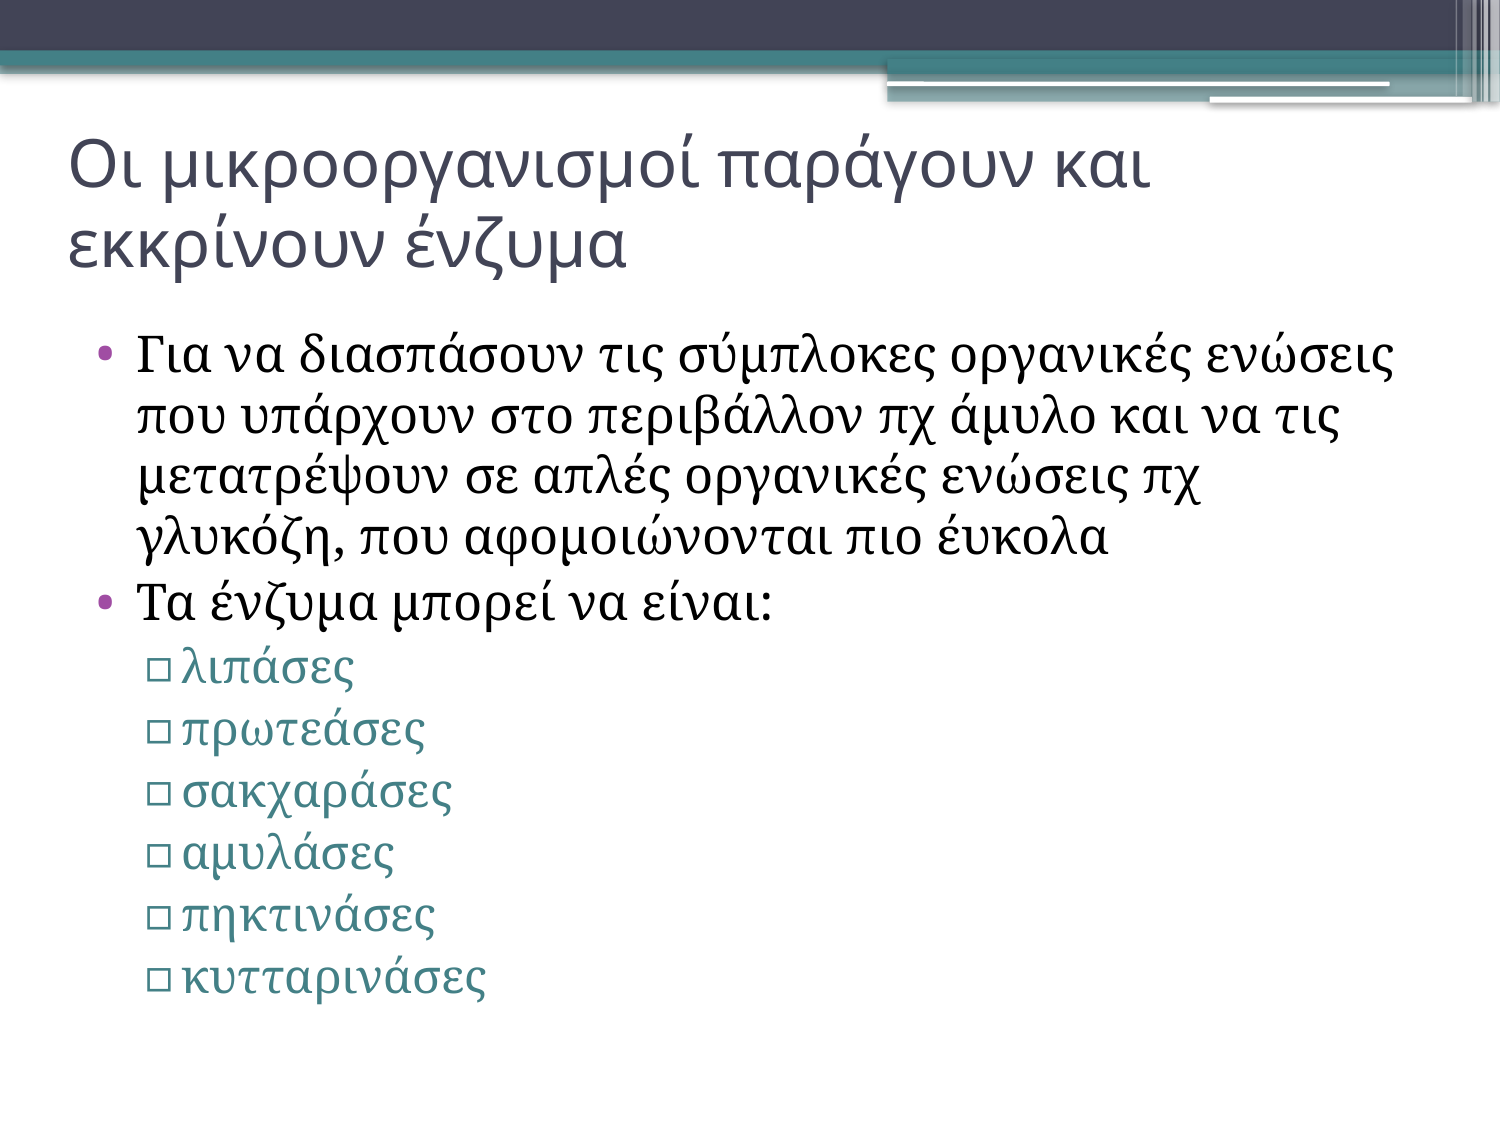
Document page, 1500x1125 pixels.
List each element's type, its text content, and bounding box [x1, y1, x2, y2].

title Οι μικροοργανισμοί παράγουν και εκκρίνουν ένζυμα [53, 113, 1404, 289]
list Για να διασπάσουν τις σύμπλοκες οργανικές ενώσεις που υπάρχουν στο περιβάλλον πχ άμυλο και να τις μετατρέψουν σε απλές οργανικές ενώσεις πχ γλυκόζη, που αφομοιώνονται πιο έυκολα Τα ένζυμα μπορεί να είναι: λιπάσες πρωτεάσες σακχαράσες αμυλάσες πηκτινάσες κυτταρινάσες [64, 314, 1415, 1024]
